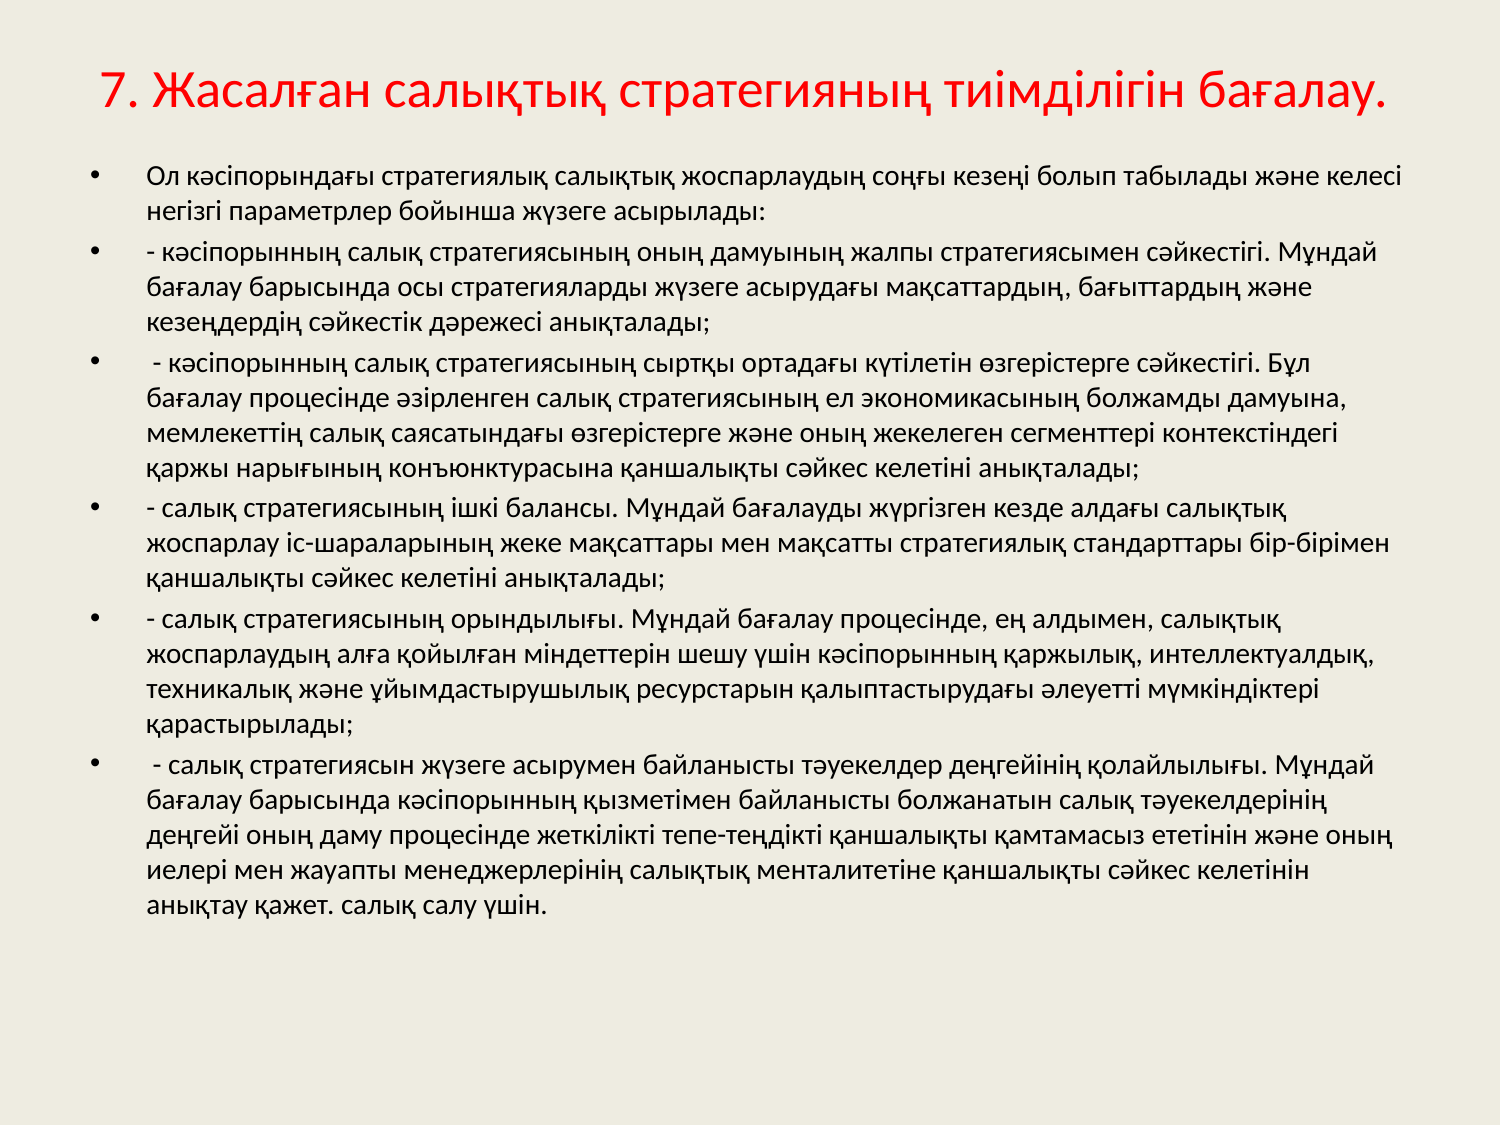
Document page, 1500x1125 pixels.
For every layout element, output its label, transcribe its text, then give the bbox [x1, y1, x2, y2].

title 7. Жасалған салықтық стратегияның тиімділігін бағалау. [75, 45, 1425, 149]
list Ол кәсіпорындағы стратегиялық салықтық жоспарлаудың соңғы кезеңі болып табылады және келесі негізгі параметрлер бойынша жүзеге асырылады: - кәсіпорынның салық стратегиясының оның дамуының жалпы стратегиясымен сәйкестігі. Мұндай бағалау барысында осы стратегияларды жүзеге асырудағы мақсаттардың, бағыттардың және кезеңдердің сәйкестік дәрежесі анықталады; - кәсіпорынның салық стратегиясының сыртқы ортадағы күтілетін өзгерістерге сәйкестігі. Бұл бағалау процесінде әзірленген салық стратегиясының ел экономикасының болжамды дамуына, мемлекеттің салық саясатындағы өзгерістерге және оның жекелеген сегменттері контекстіндегі қаржы нарығының конъюнктурасына қаншалықты сәйкес келетіні анықталады; - салық стратегиясының ішкі балансы. Мұндай бағалауды жүргізген кезде алдағы салықтық жоспарлау іс-шараларының жеке мақсаттары мен мақсатты стратегиялық стандарттары бір-бірімен қаншалықты сәйкес келетіні анықталады; - салық стратегиясының орындылығы. Мұндай бағалау процесінде, ең алдымен, салықтық жоспарлаудың алға қойылған міндеттерін шешу үшін кәсіпорынның қаржылық, интеллектуалдық, техникалық және ұйымдастырушылық ресурстарын қалыптастырудағы әлеуетті мүмкіндіктері қарастырылады; - салық стратегиясын жүзеге асырумен байланысты тәуекелдер деңгейінің қолайлылығы. Мұндай бағалау барысында кәсіпорынның қызметімен байланысты болжанатын салық тәуекелдерінің деңгейі оның даму процесінде жеткілікті тепе-теңдікті қаншалықты қамтамасыз ететінін және оның иелері мен жауапты менеджерлерінің салықтық менталитетіне қаншалықты сәйкес келетінін анықтау қажет. салық салу үшін. [75, 149, 1425, 1005]
